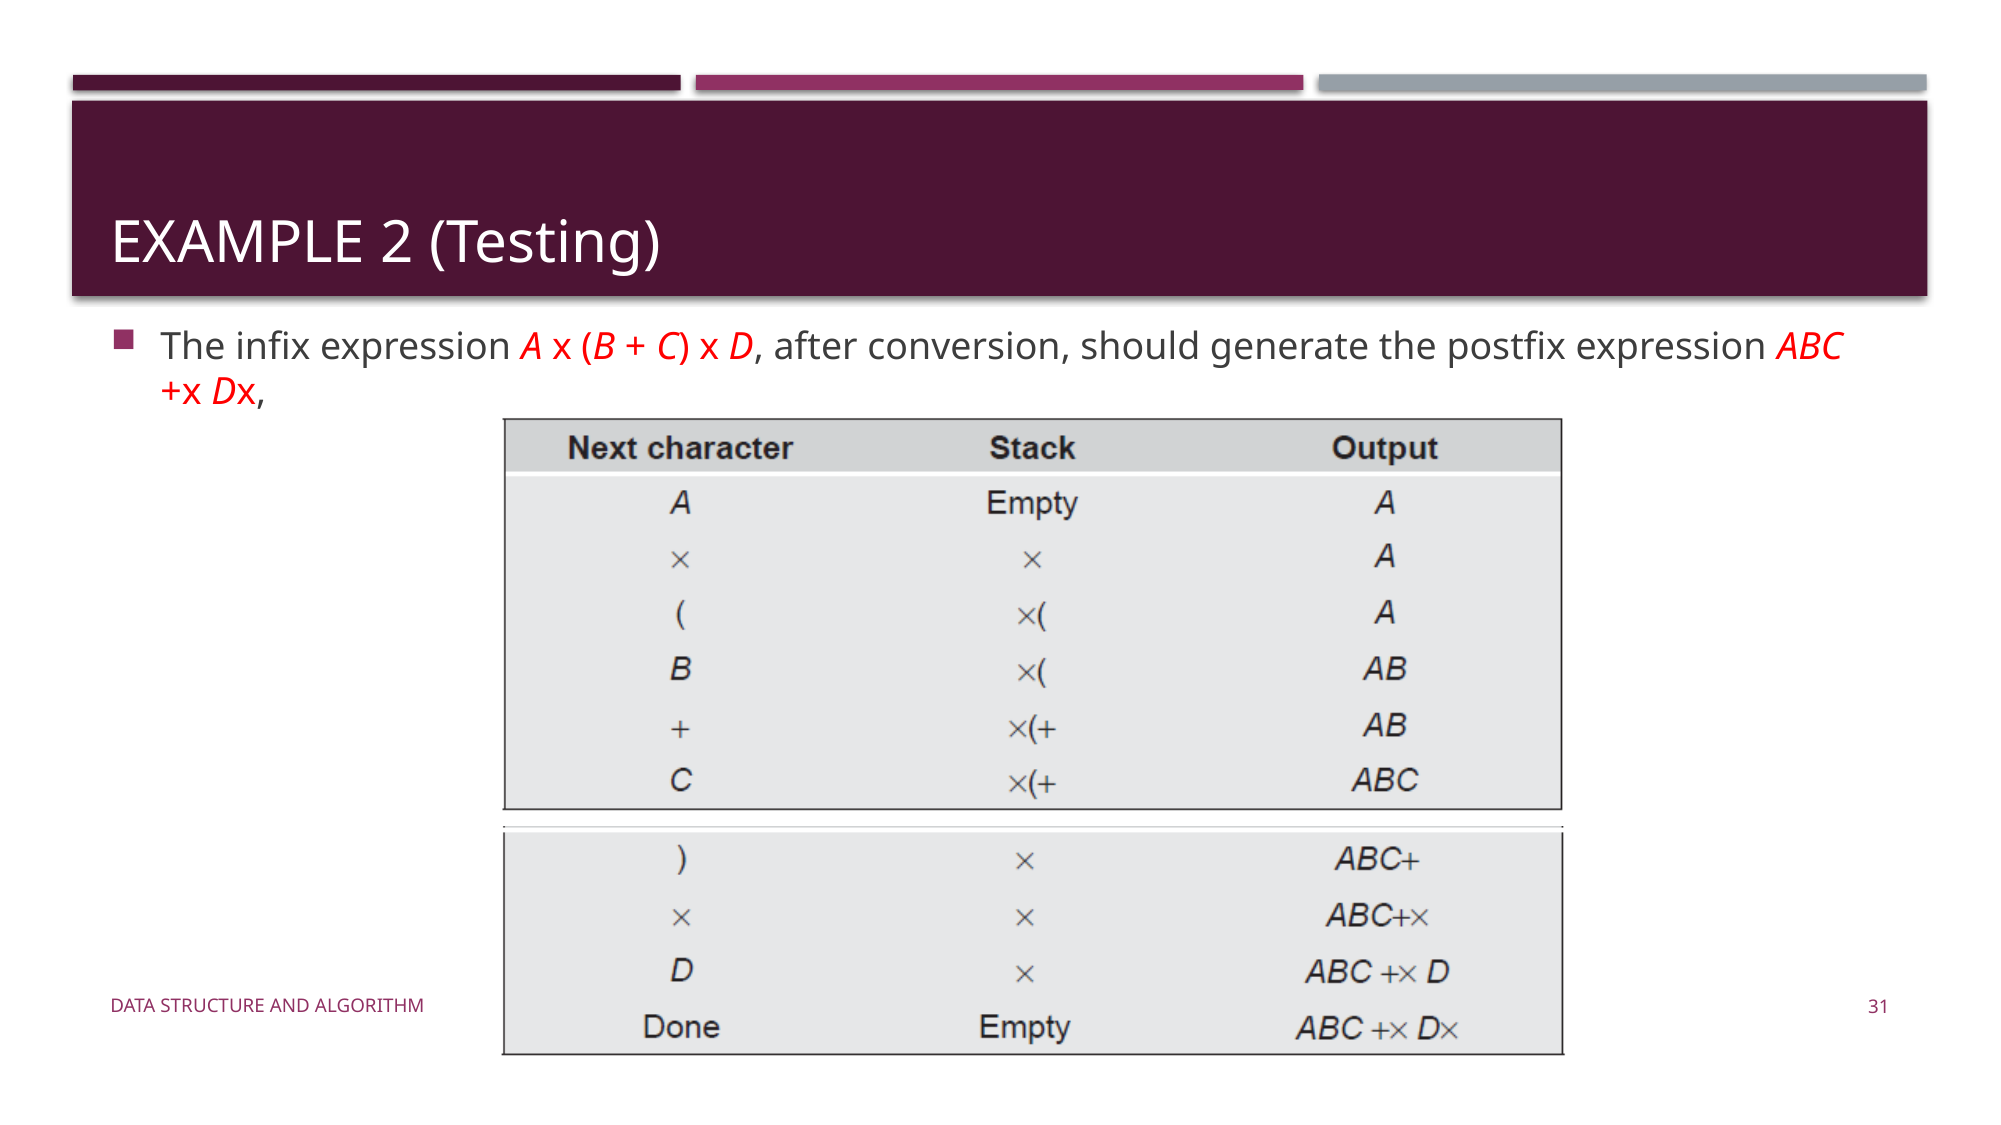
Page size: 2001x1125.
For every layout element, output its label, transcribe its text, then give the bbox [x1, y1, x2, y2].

slide_number 31 [1732, 977, 1905, 1037]
footer Data Structure and Algorithm [95, 976, 484, 1037]
title Example 2 (Testing) [95, 115, 1905, 282]
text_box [490, 406, 1587, 1068]
list The infix expression A x (B + C) x D, after conversion, should generate the postfix expression ABC +x Dx, [95, 357, 1905, 962]
